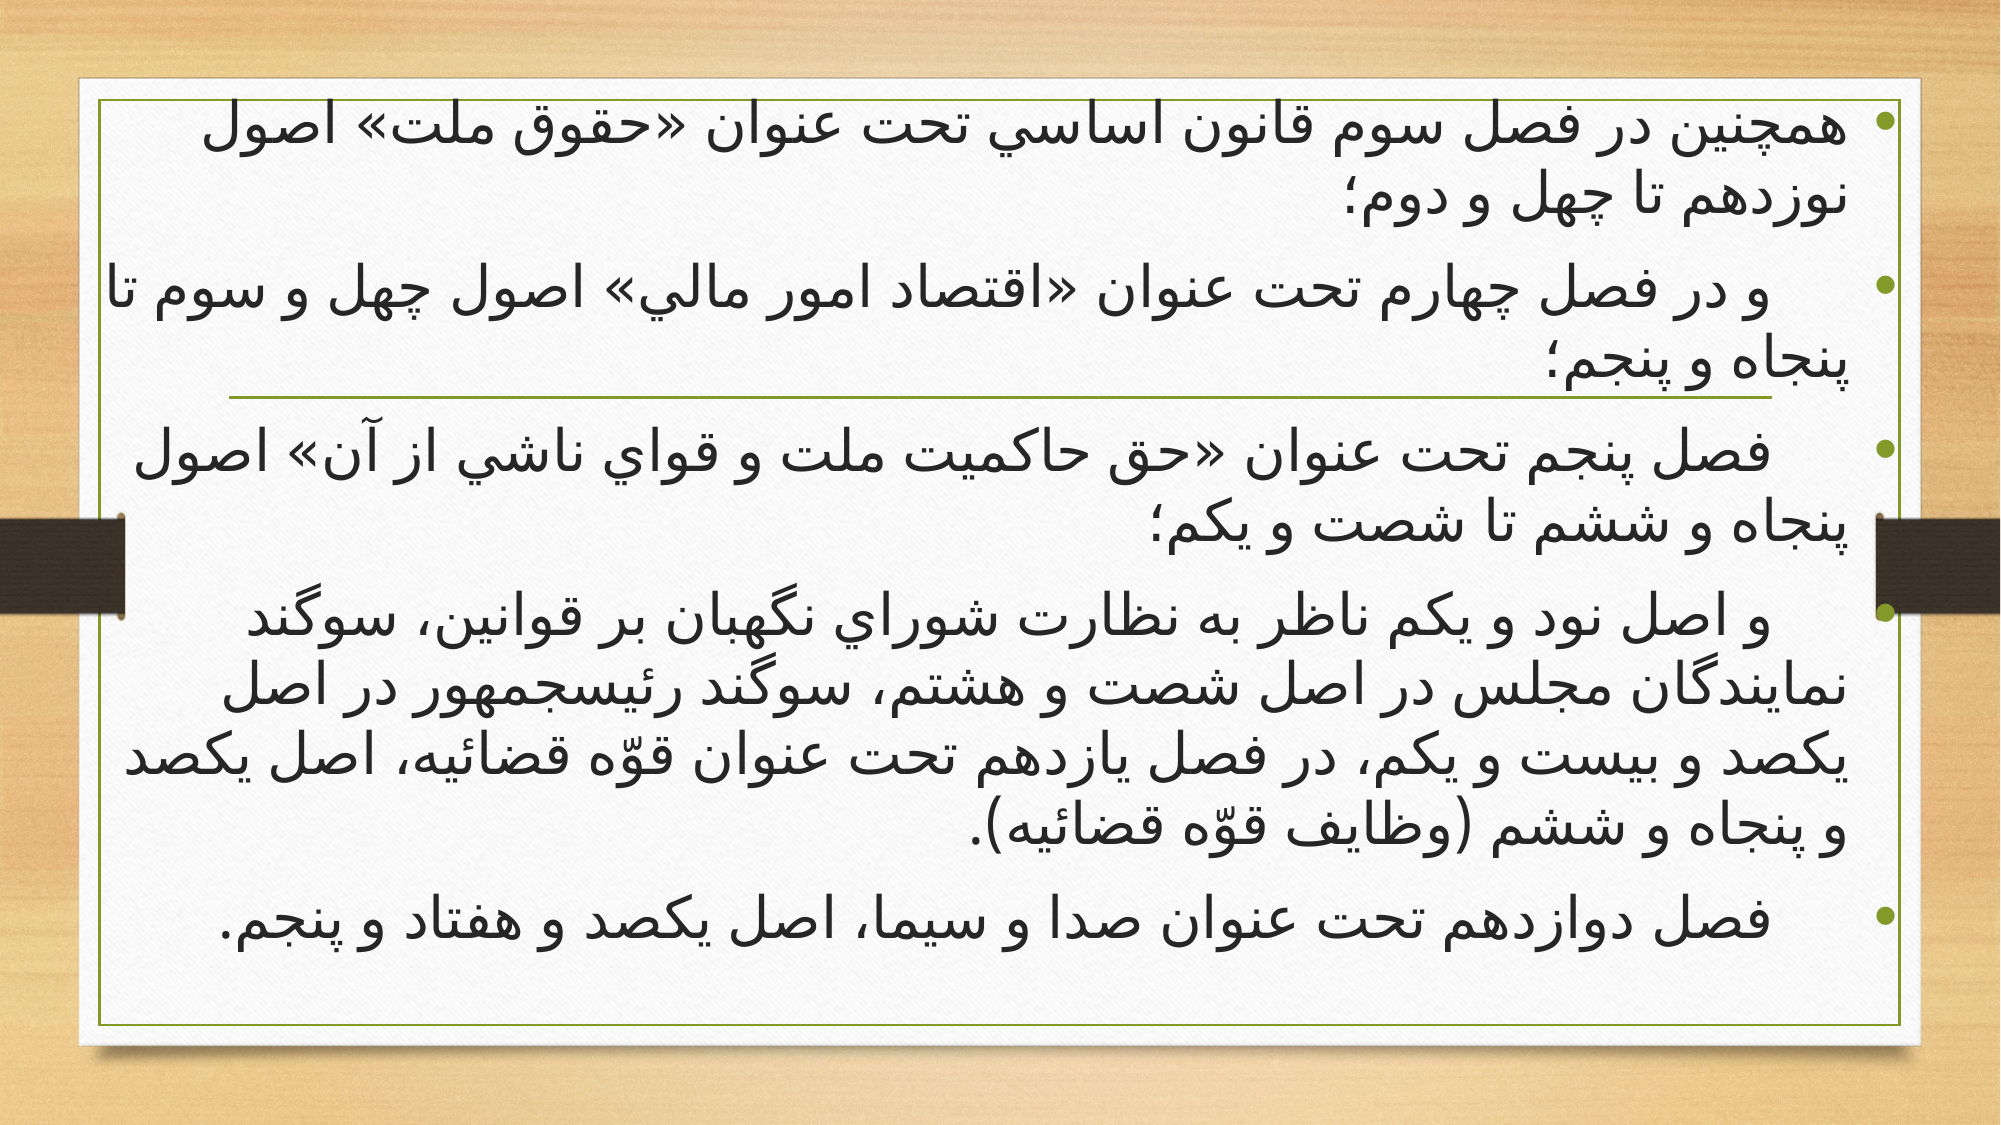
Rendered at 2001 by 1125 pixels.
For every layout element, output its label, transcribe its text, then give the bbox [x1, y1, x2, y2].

list همچنين در فصل سوم قانون اساسي تحت عنوان «حقوق ملت» اصول نوزدهم تا چهل و دوم؛ و در فصل چهارم تحت عنوان «اقتصاد امور مالي» اصول چهل و سوم تا پنجاه و پنجم؛ فصل پنجم تحت عنوان «حق حاكميت ملت و قواي ناشي از آن» اصول پنجاه و ششم تا شصت و يكم؛ و اصل نود و يكم ناظر به نظارت شوراي نگهبان بر قوانين، سوگند نمايندگان مجلس در اصل شصت و هشتم، سوگند رئيس‏جمهور در اصل يكصد و بيست و يكم، در فصل يازدهم تحت عنوان قوّه قضائيه، اصل يكصد و پنجاه و ششم (وظايف قوّه قضائيه). فصل دوازدهم تحت عنوان صدا و سيما، اصل يكصد و هفتاد و پنجم. [82, 77, 1913, 1040]
picture [0, 0, 2001, 1125]
